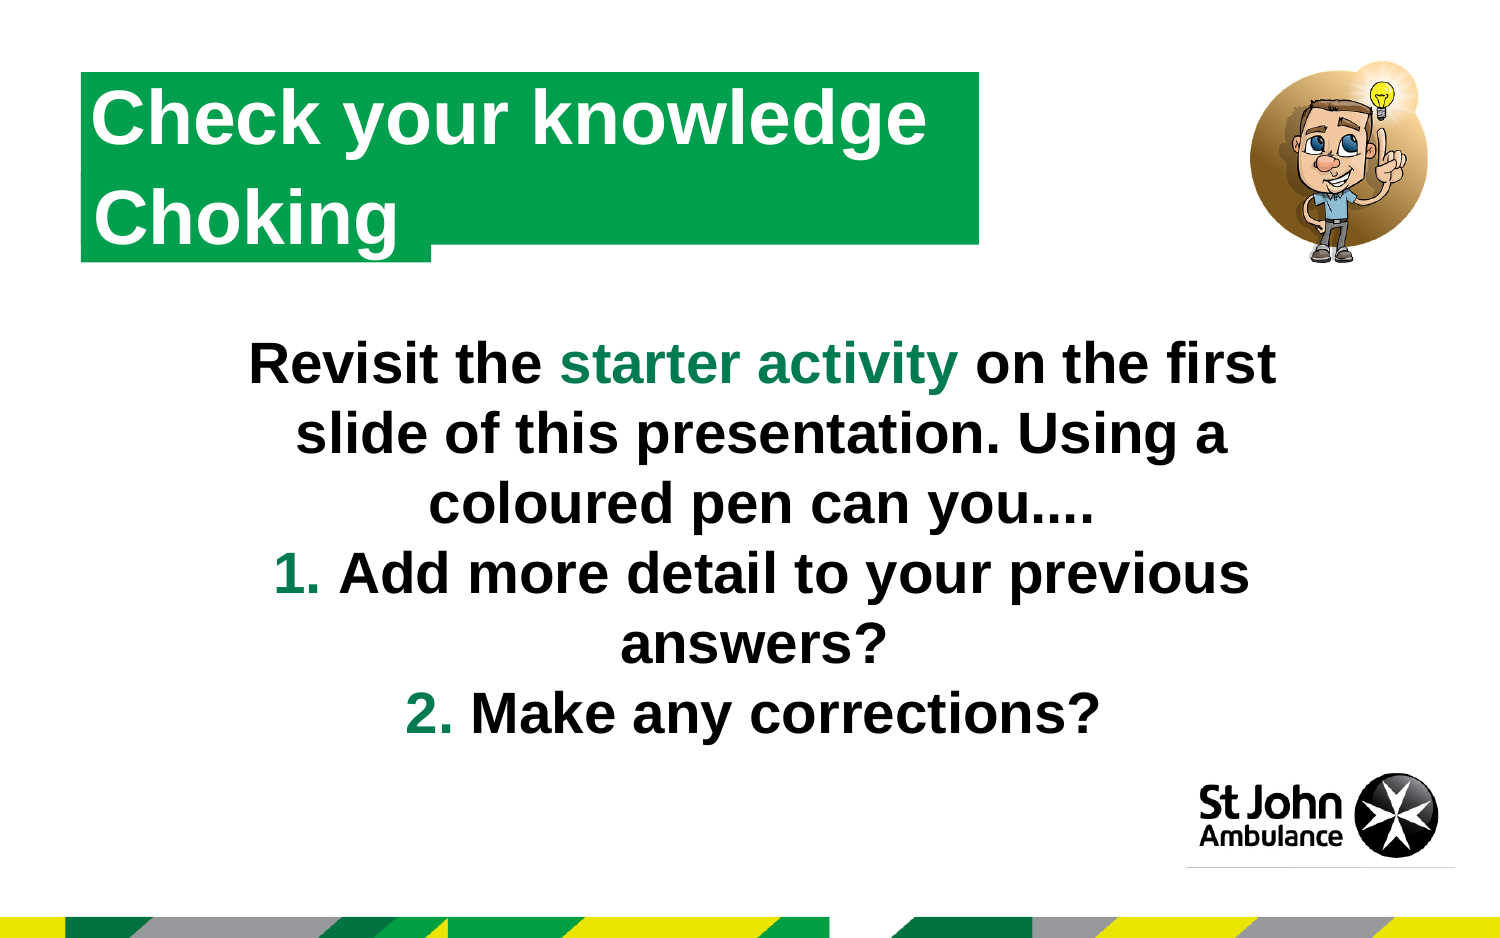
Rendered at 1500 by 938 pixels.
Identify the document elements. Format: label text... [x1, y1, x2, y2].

picture [0, 897, 1500, 938]
text_box Revisit the starter activity on the first slide of this presentation. Using a coloured pen can you.... 1. Add more detail to your previous answers? 2. Make any corrections? [183, 317, 1342, 860]
picture [1250, 49, 1433, 263]
picture [1186, 762, 1455, 868]
title Check your knowledge [80, 72, 979, 245]
list Choking [80, 172, 432, 263]
